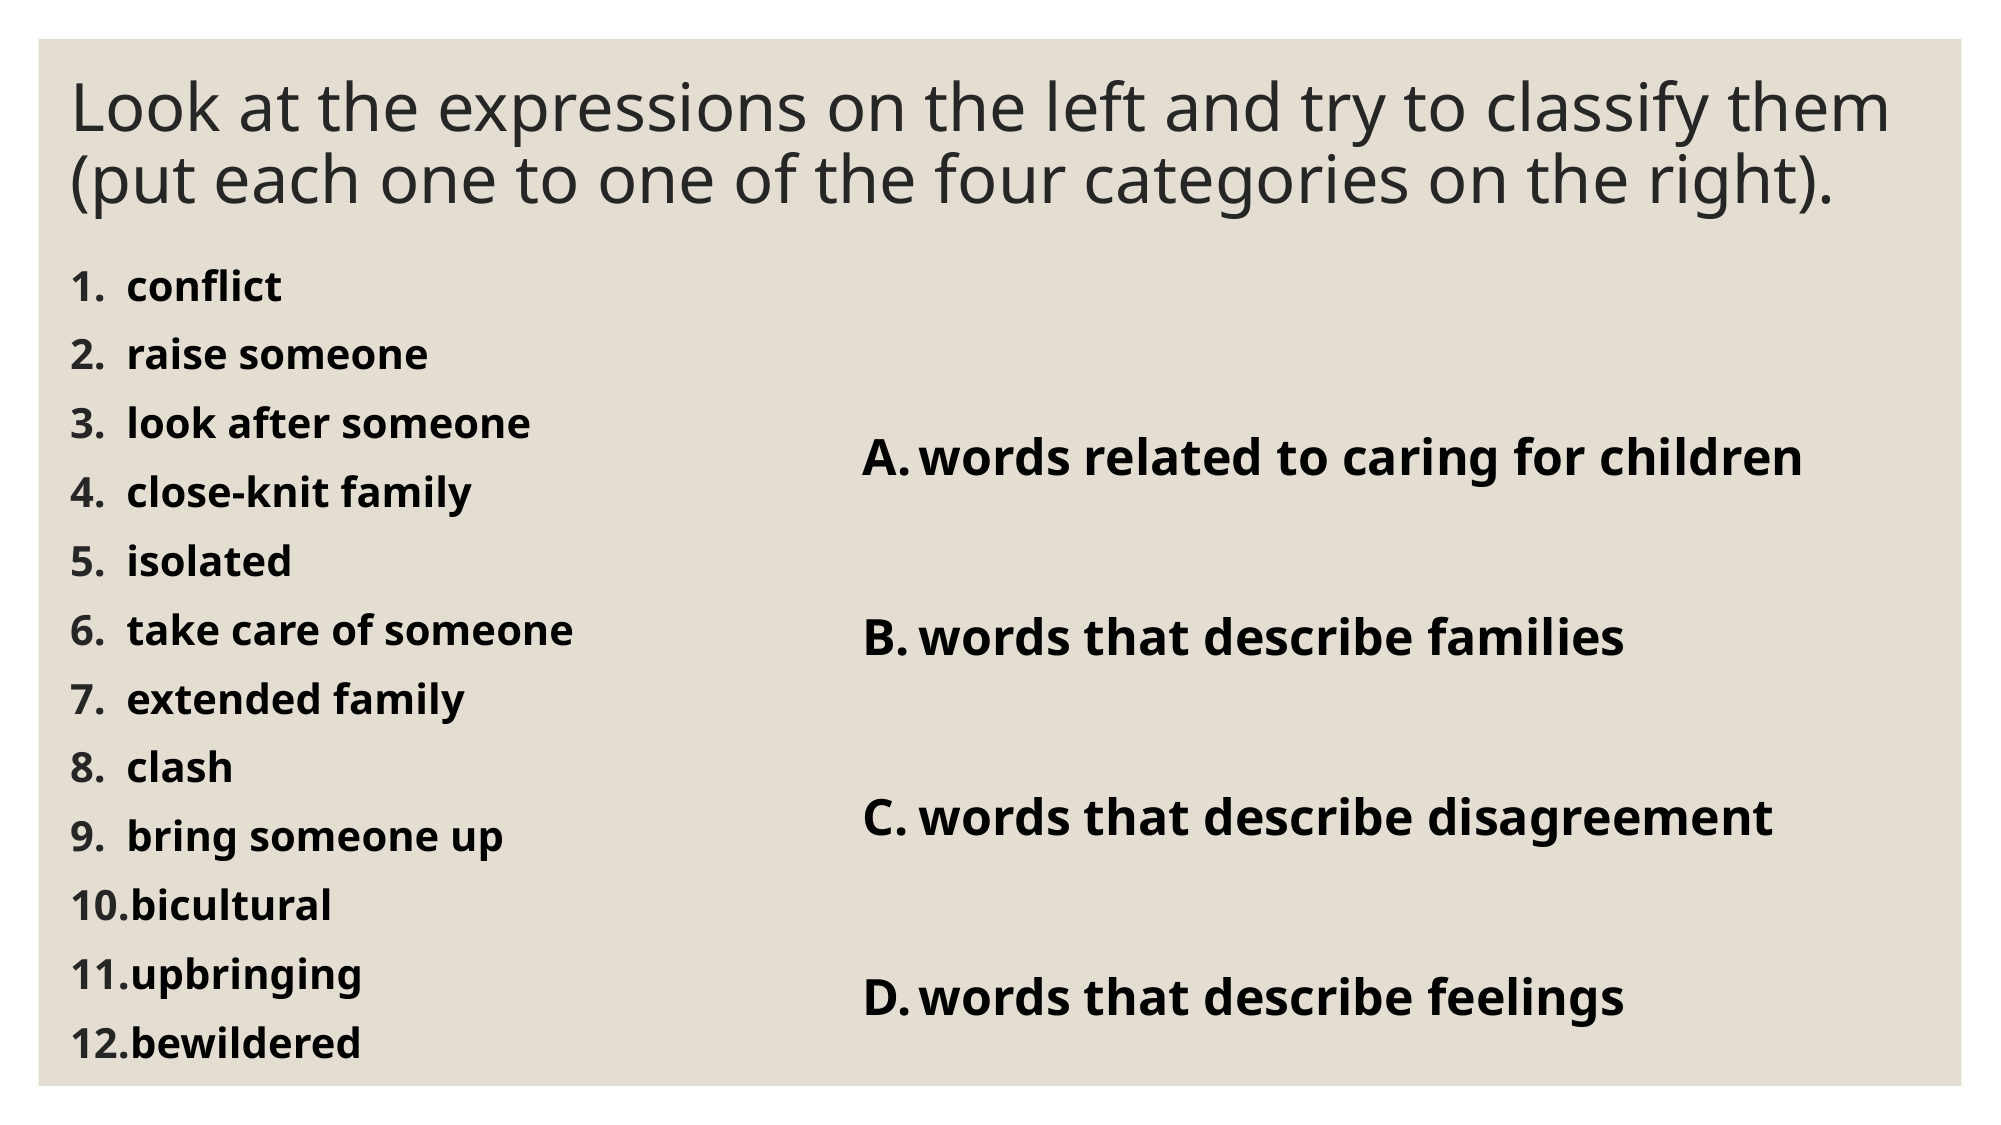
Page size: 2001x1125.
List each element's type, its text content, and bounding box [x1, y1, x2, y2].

title Look at the expressions on the left and try to classify them (put each one to one of the four categories on the right). [55, 39, 1946, 252]
list conflict raise someone look after someone close-knit family isolated take care of someone extended family clash bring someone up bicultural upbringing bewildered [55, 252, 705, 1087]
text_box words related to caring for children words that describe families words that describe disagreement words that describe feelings [847, 298, 1825, 1033]
